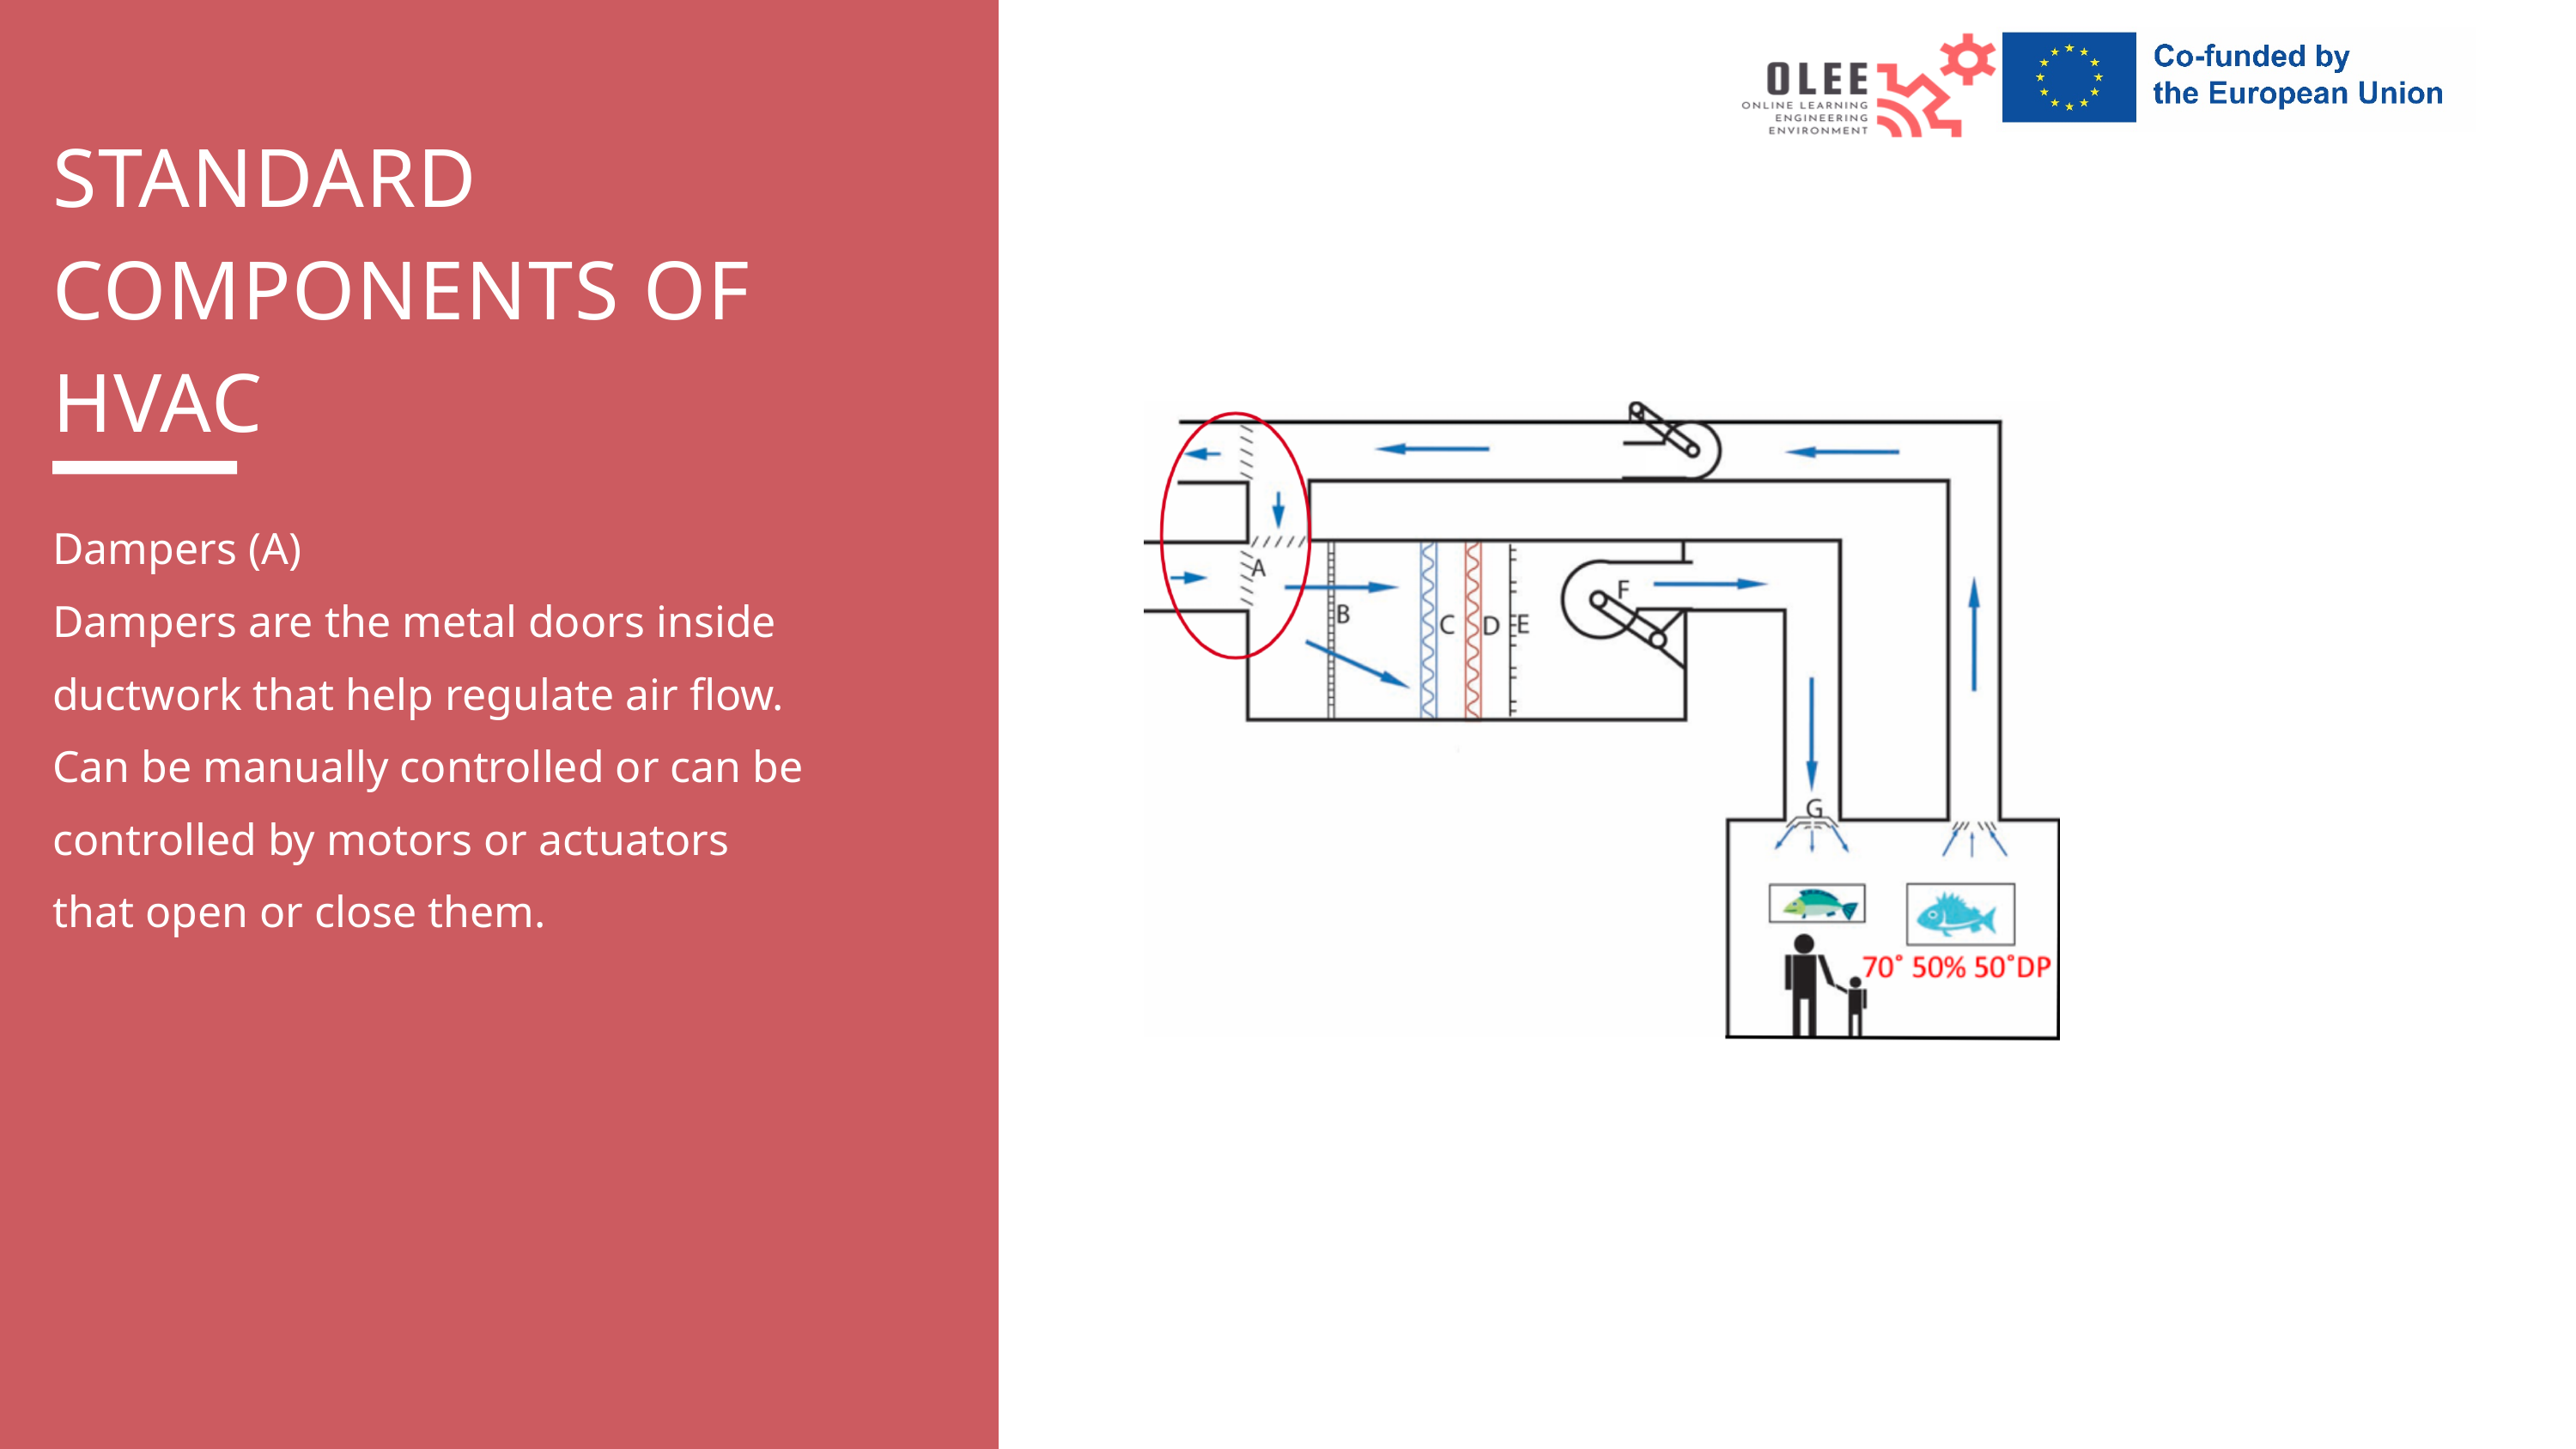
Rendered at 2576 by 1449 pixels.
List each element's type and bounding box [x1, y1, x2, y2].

text_box [2052, 19, 2491, 142]
text_box [1706, 0, 2035, 256]
picture [1996, 26, 2476, 132]
text_box [0, 19, 999, 1449]
picture [1144, 261, 2060, 1177]
